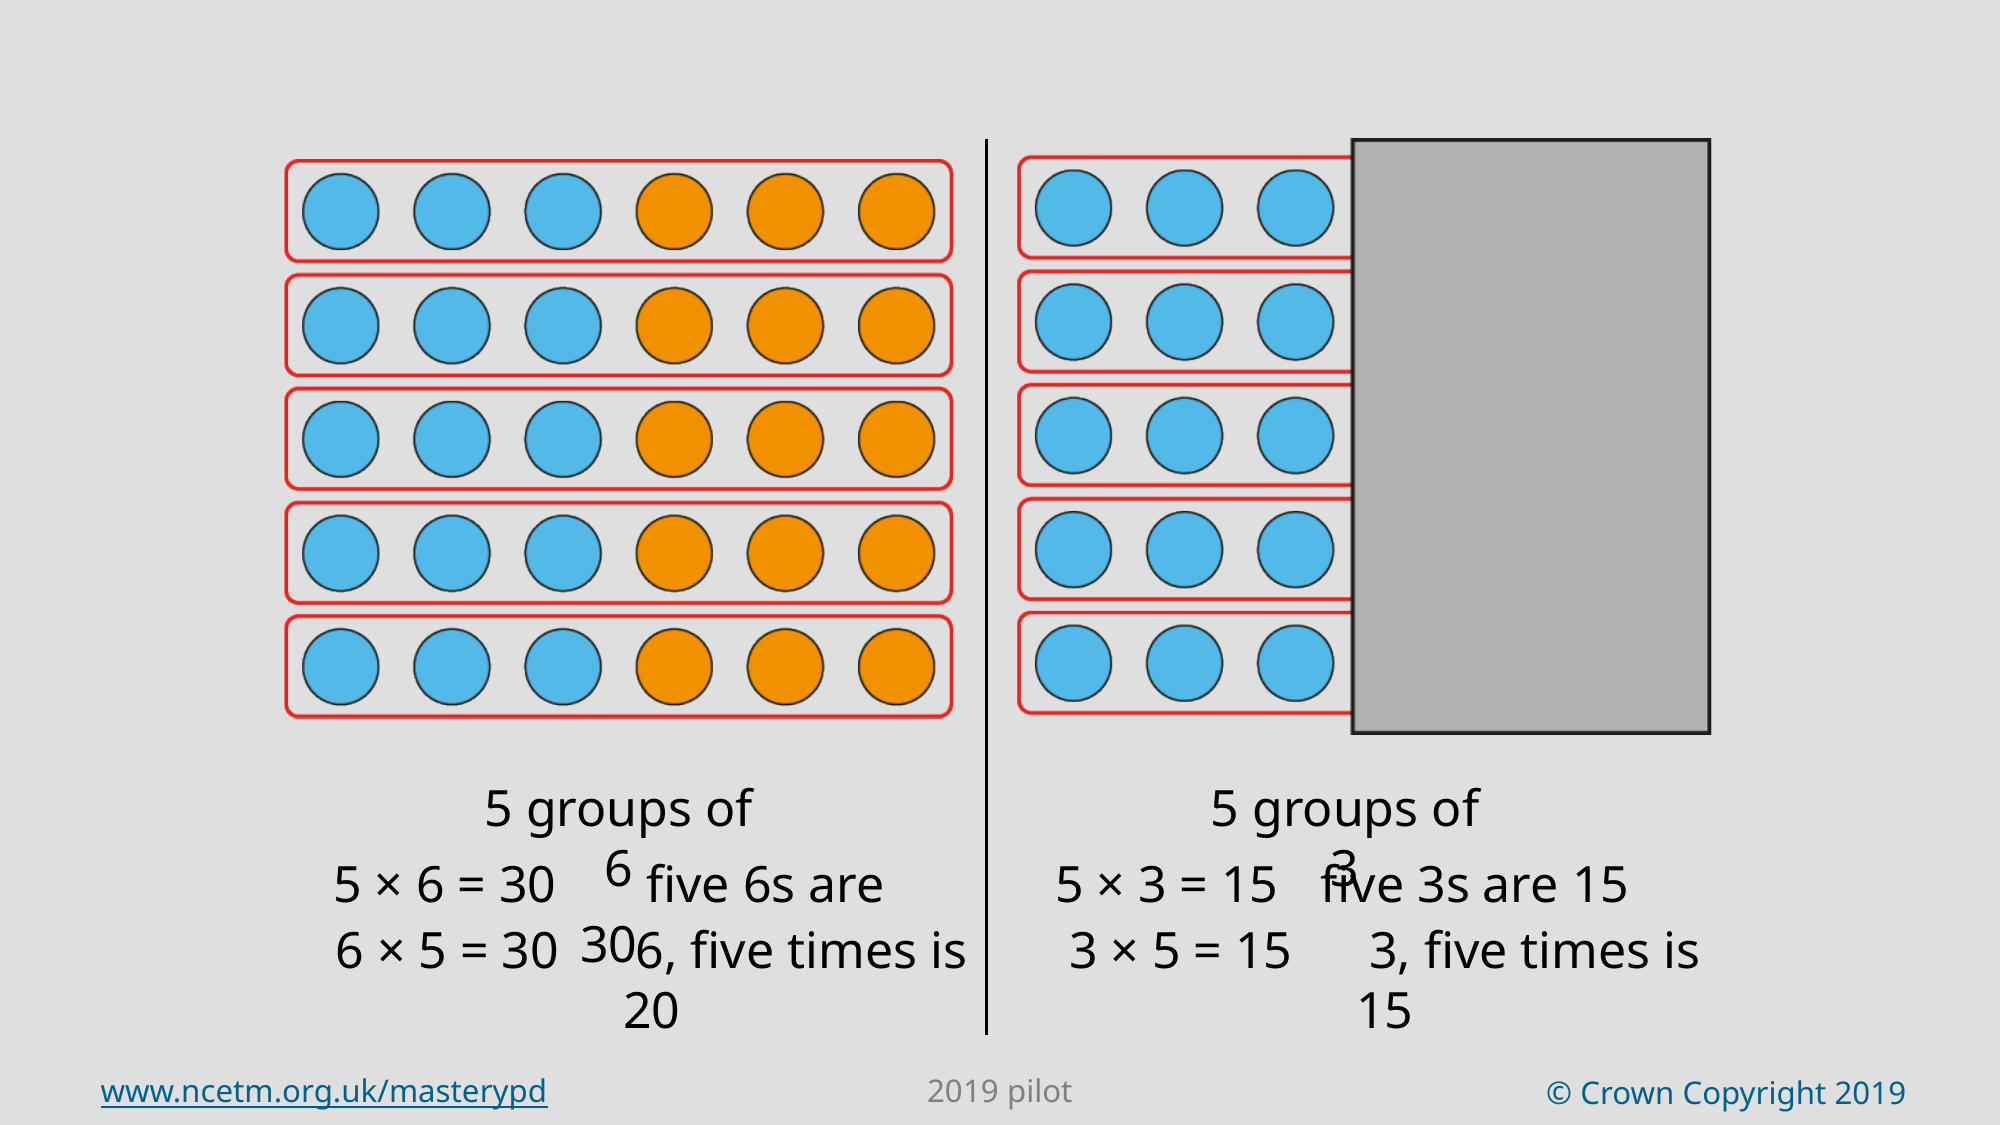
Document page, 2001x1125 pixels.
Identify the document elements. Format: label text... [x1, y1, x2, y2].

text_box 5 × 3 = 15 five 3s are 15 [1036, 844, 1649, 911]
text_box 6 × 5 = 30 6, five times is 20 [303, 911, 1000, 1047]
text_box 5 × 6 = 30 five 6s are 30 [303, 844, 915, 911]
picture [59, 138, 986, 735]
picture [987, 138, 1911, 735]
text_box 5 groups of 3 [1183, 769, 1508, 905]
text_box 3 × 5 = 15 3, five times is 15 [1036, 911, 1734, 1047]
text_box 5 groups of 6 [457, 769, 782, 844]
